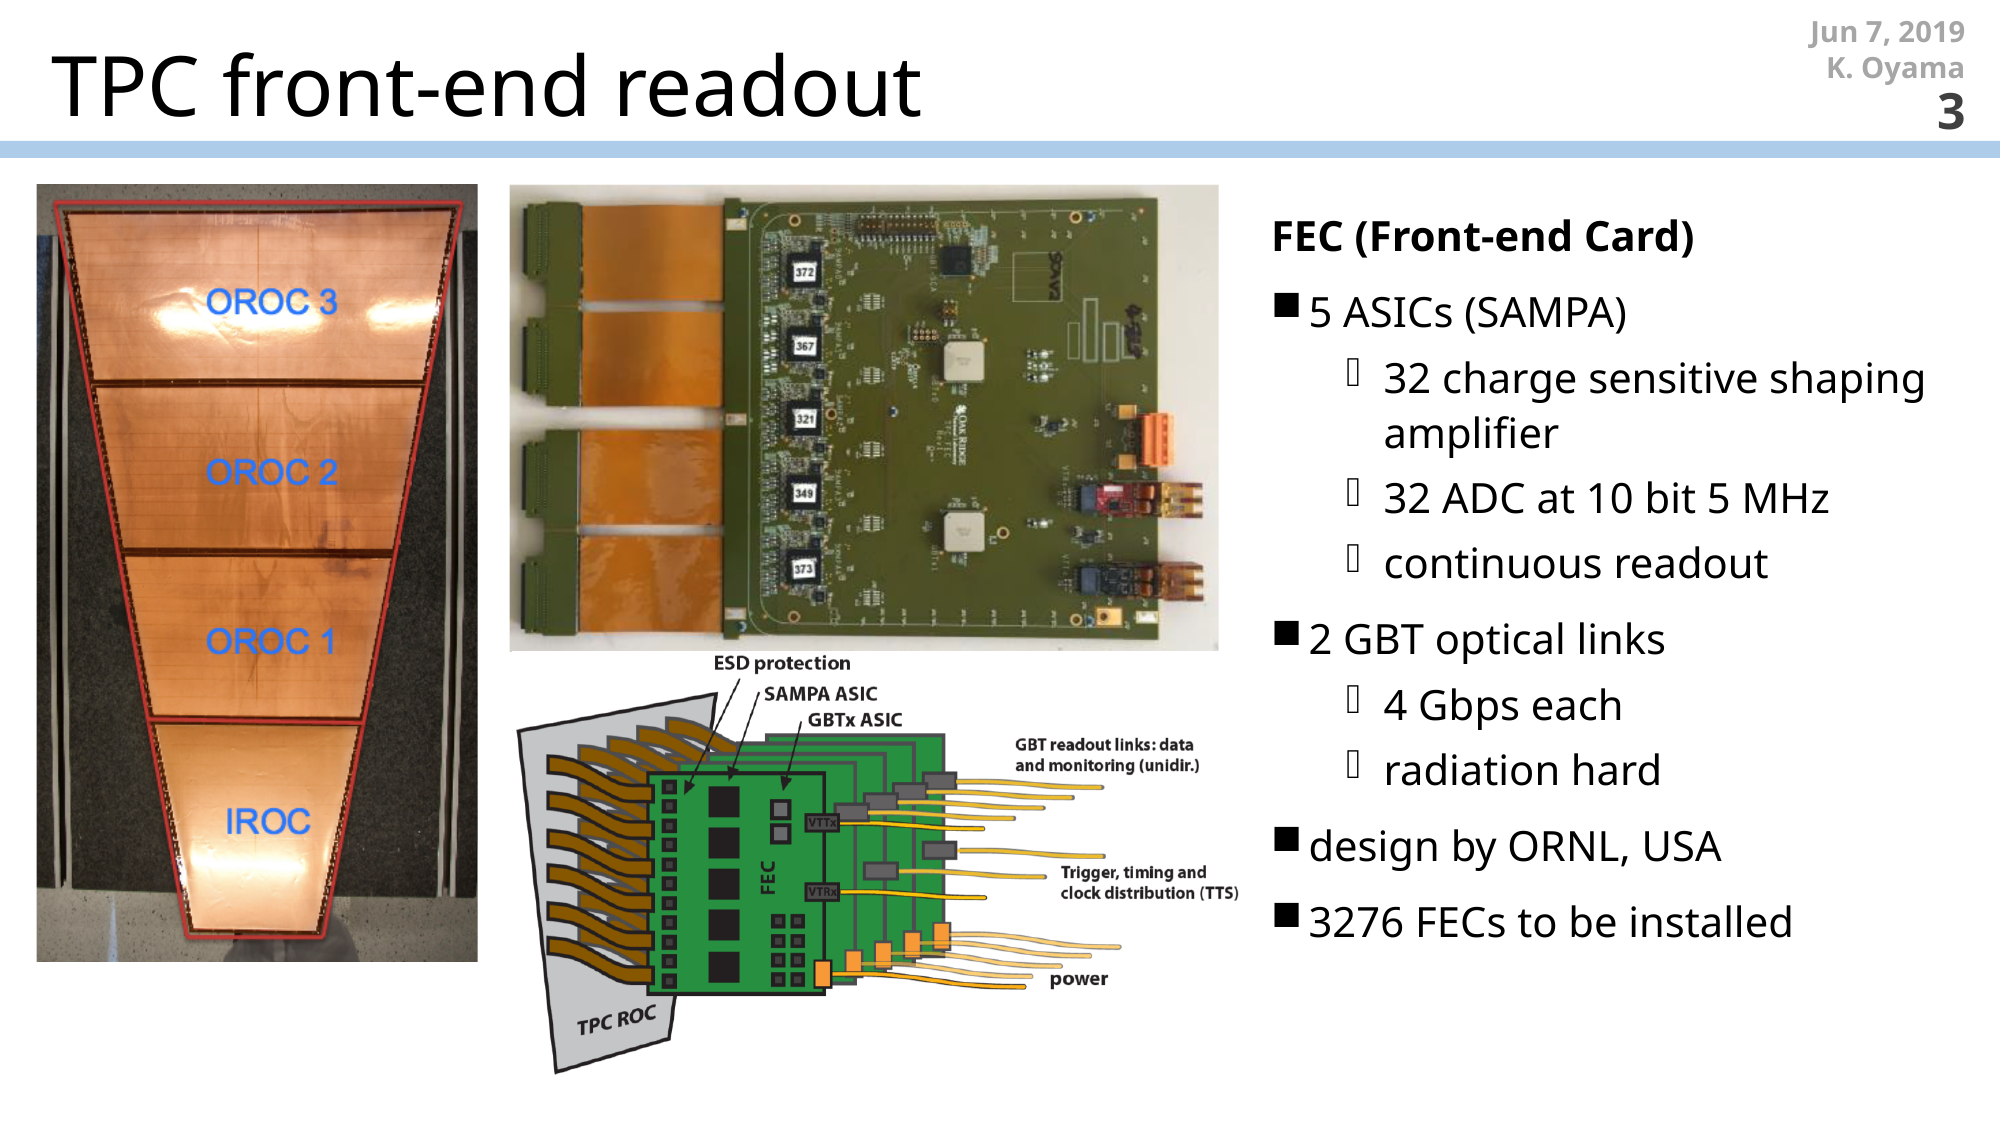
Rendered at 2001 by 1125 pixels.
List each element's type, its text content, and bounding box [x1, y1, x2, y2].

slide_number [1761, 7, 1981, 42]
title TPC front-end readout [36, 21, 1951, 157]
picture [36, 184, 478, 962]
slide_number 3 [1531, 84, 1982, 144]
picture [512, 63, 1244, 1079]
footer K. Oyama [1708, 42, 1981, 84]
list FEC (Front-end Card) 5 ASICs (SAMPA) 32 charge sensitive shaping amplifier 32 ADC at 10 bit 5 MHz continuous readout 2 GBT optical links 4 Gbps each radiation hard design by ORNL, USA 3276 FECs to be installed [1256, 197, 1965, 1100]
